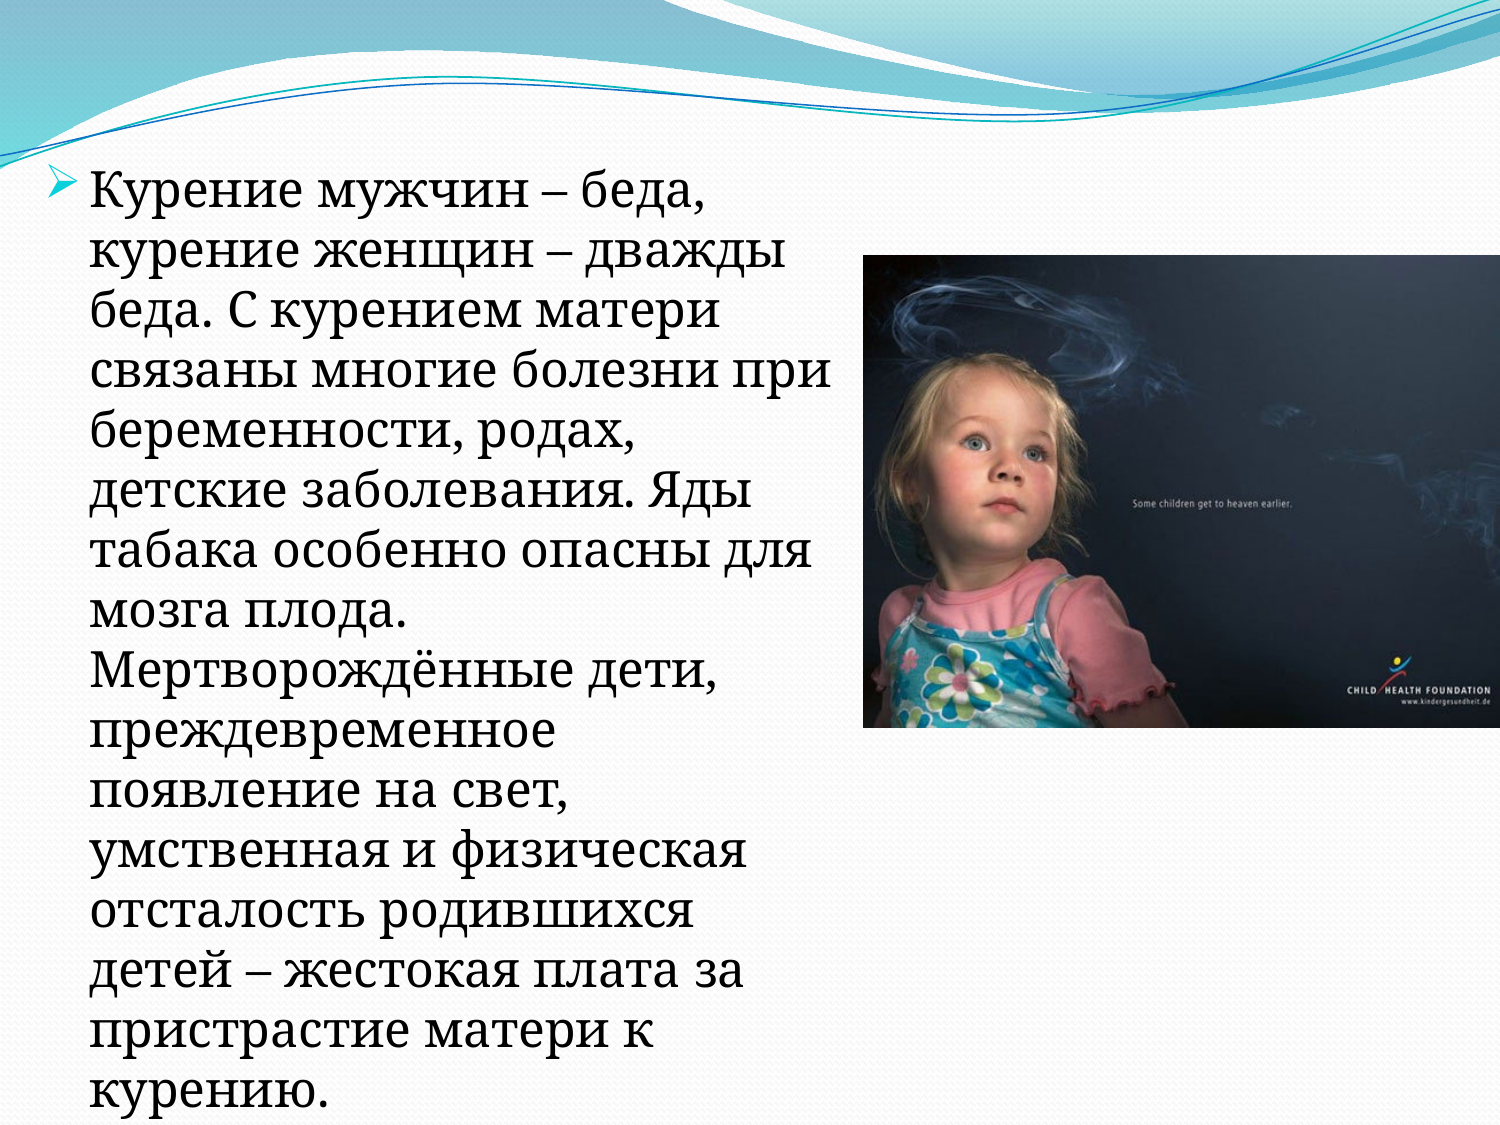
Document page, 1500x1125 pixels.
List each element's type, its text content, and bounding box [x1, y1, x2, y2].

list Курение мужчин – беда, курение женщин – дважды беда. С курением матери связаны многие болезни при беременности, родах, детские заболевания. Яды табака особенно опасны для мозга плода. Мертворождённые дети, преждевременное появление на свет, умственная и физическая отсталость родившихся детей – жестокая плата за пристрастие матери к курению. [29, 149, 850, 1106]
picture [863, 255, 1500, 728]
